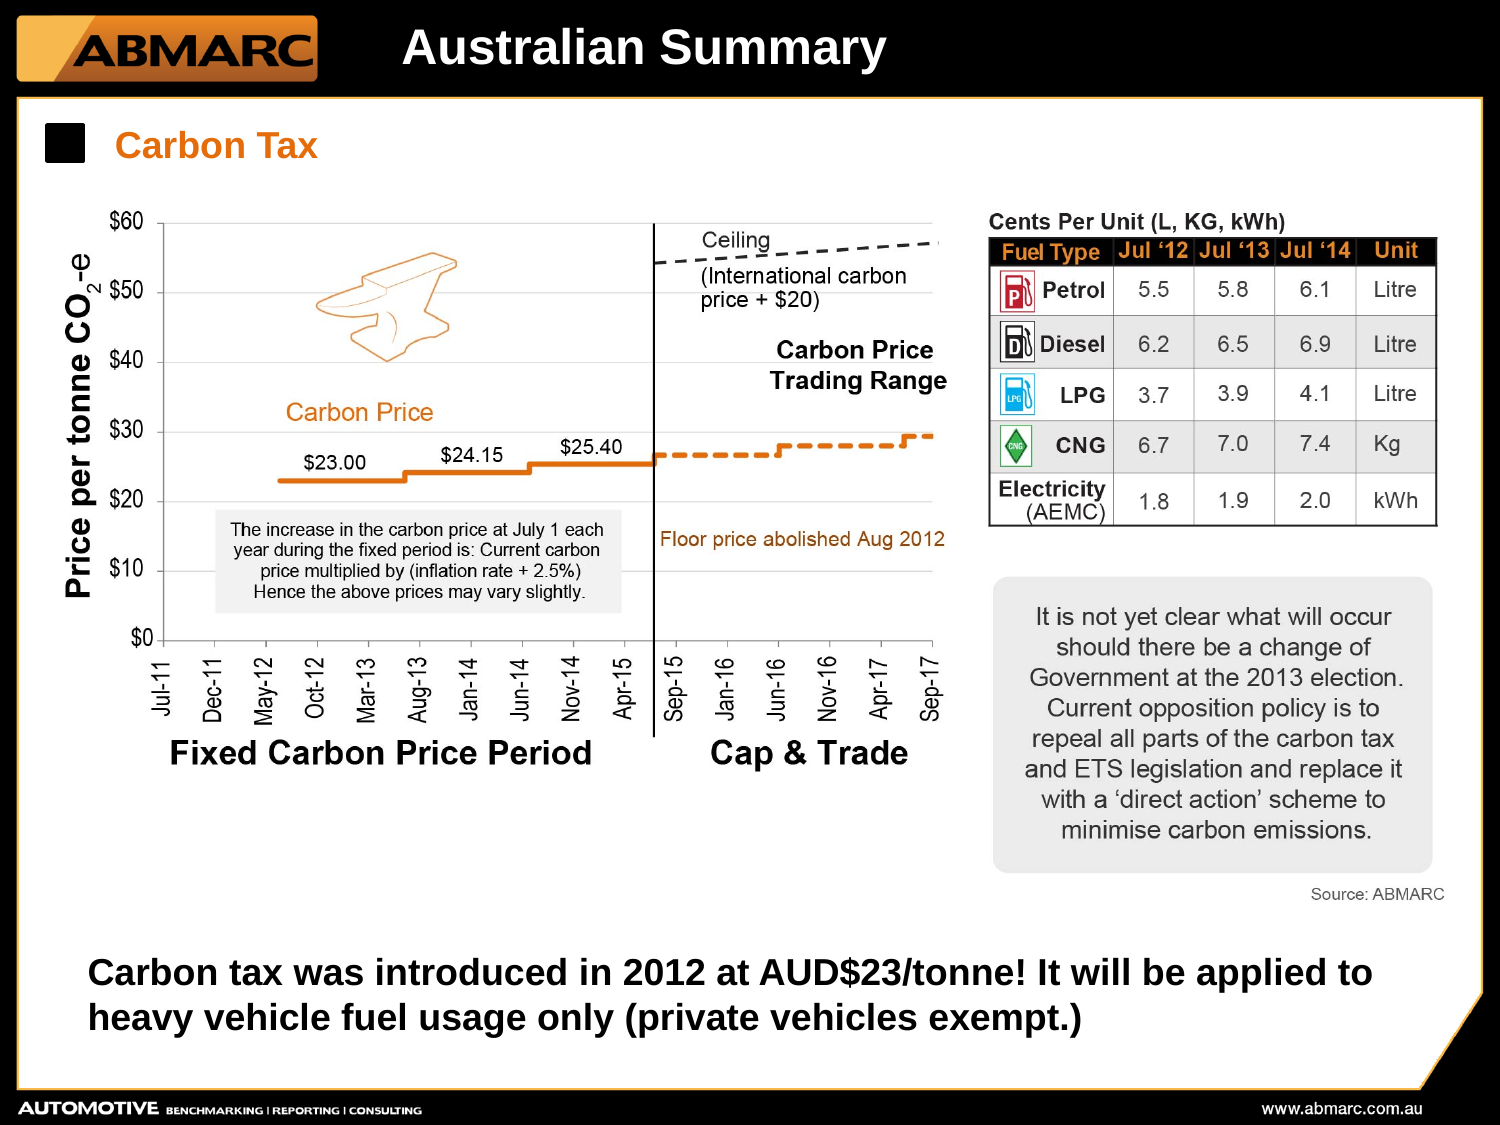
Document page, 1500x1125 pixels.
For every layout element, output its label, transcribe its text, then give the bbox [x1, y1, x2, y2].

text_box Carbon Tax [100, 113, 1117, 174]
picture [0, 0, 1500, 1125]
text_box Australian Summary [386, 7, 903, 82]
text_box [45, 123, 85, 163]
text_box Carbon tax was introduced in 2012 at AUD$23/tonne! It will be applied to heavy vehicle fuel usage only (private vehicles exempt.) [72, 940, 1442, 1046]
